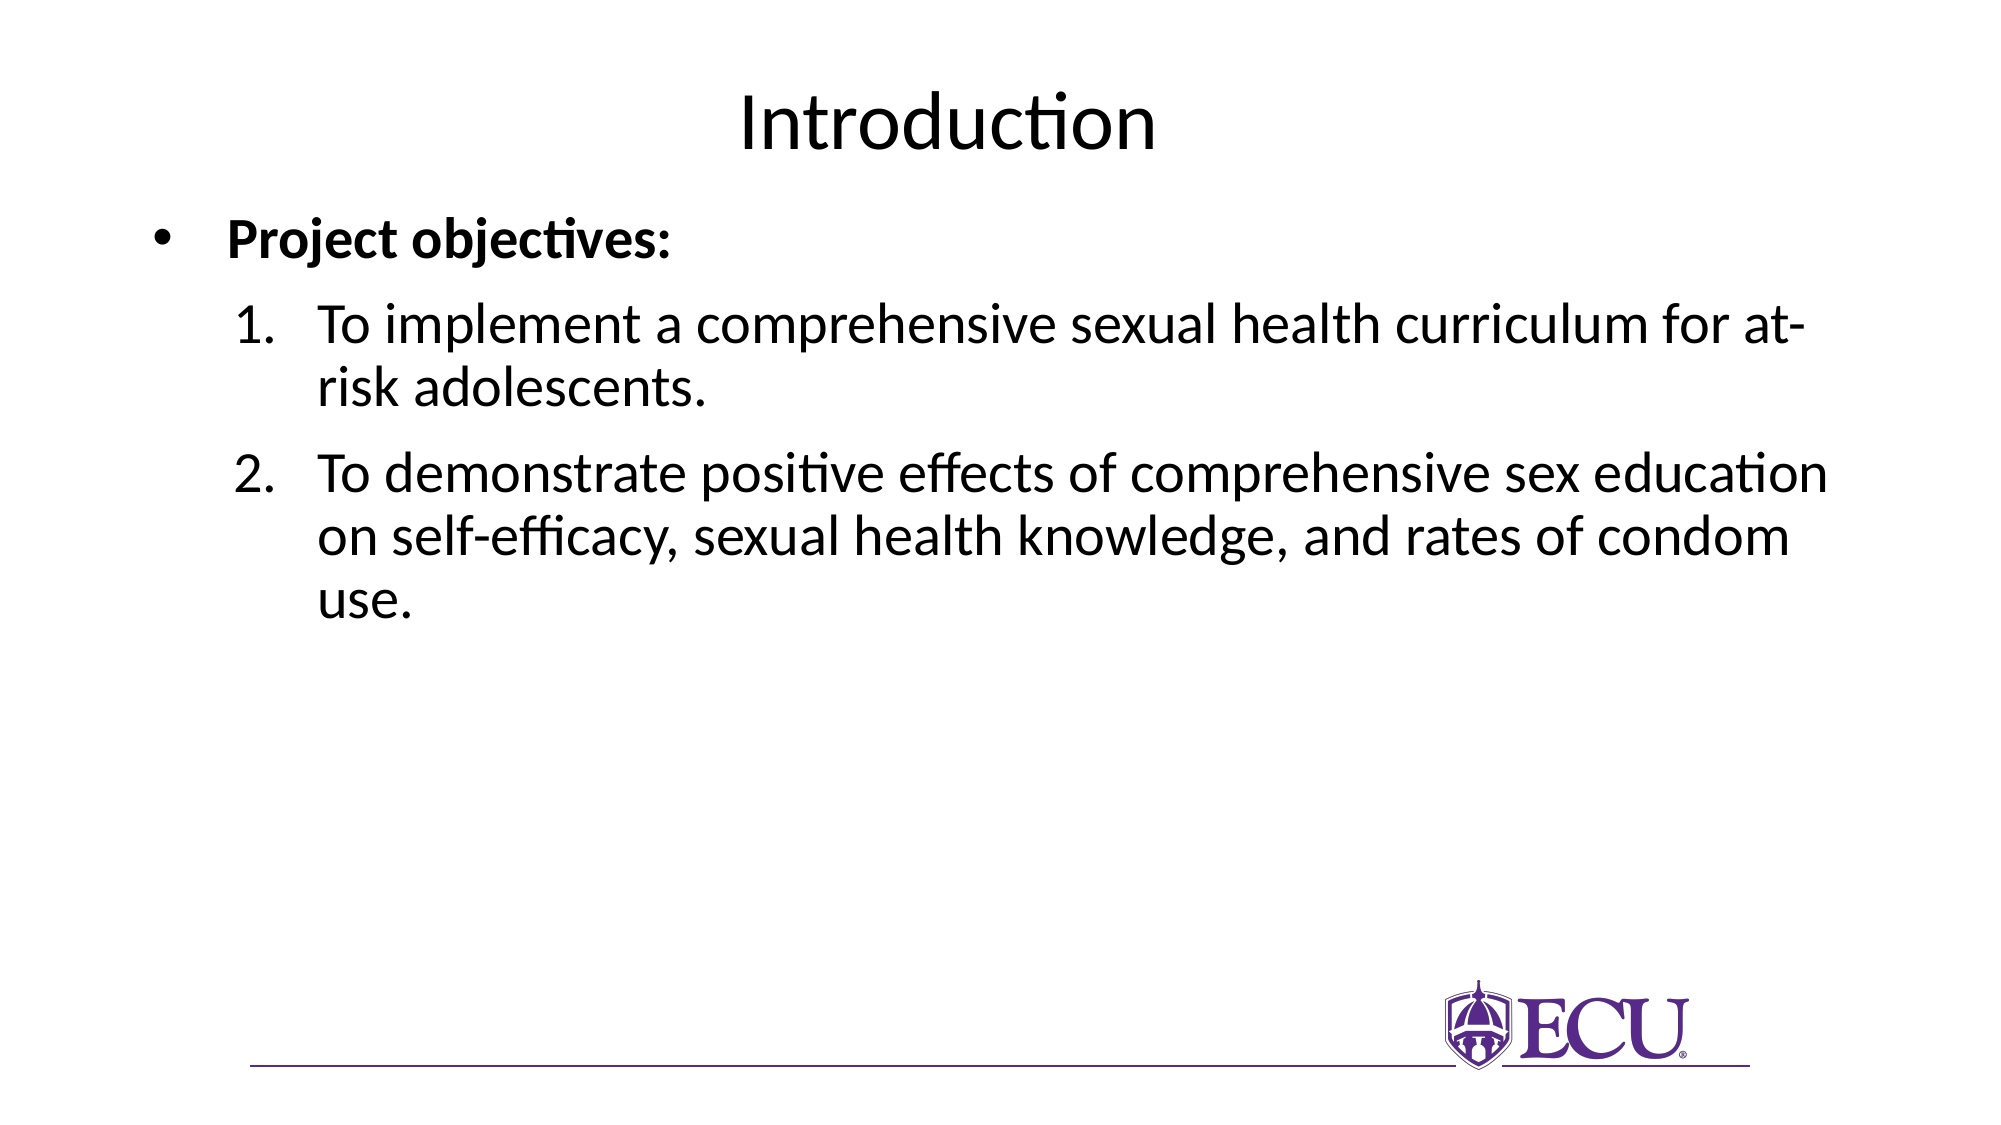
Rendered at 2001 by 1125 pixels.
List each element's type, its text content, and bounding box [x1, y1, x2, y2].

picture [1445, 980, 1689, 1070]
list Project objectives: To implement a comprehensive sexual health curriculum for at-risk adolescents. To demonstrate positive effects of comprehensive sex education on self-efficacy, sexual health knowledge, and rates of condom use. [137, 200, 1863, 1022]
text_box Introduction [675, 58, 1222, 174]
